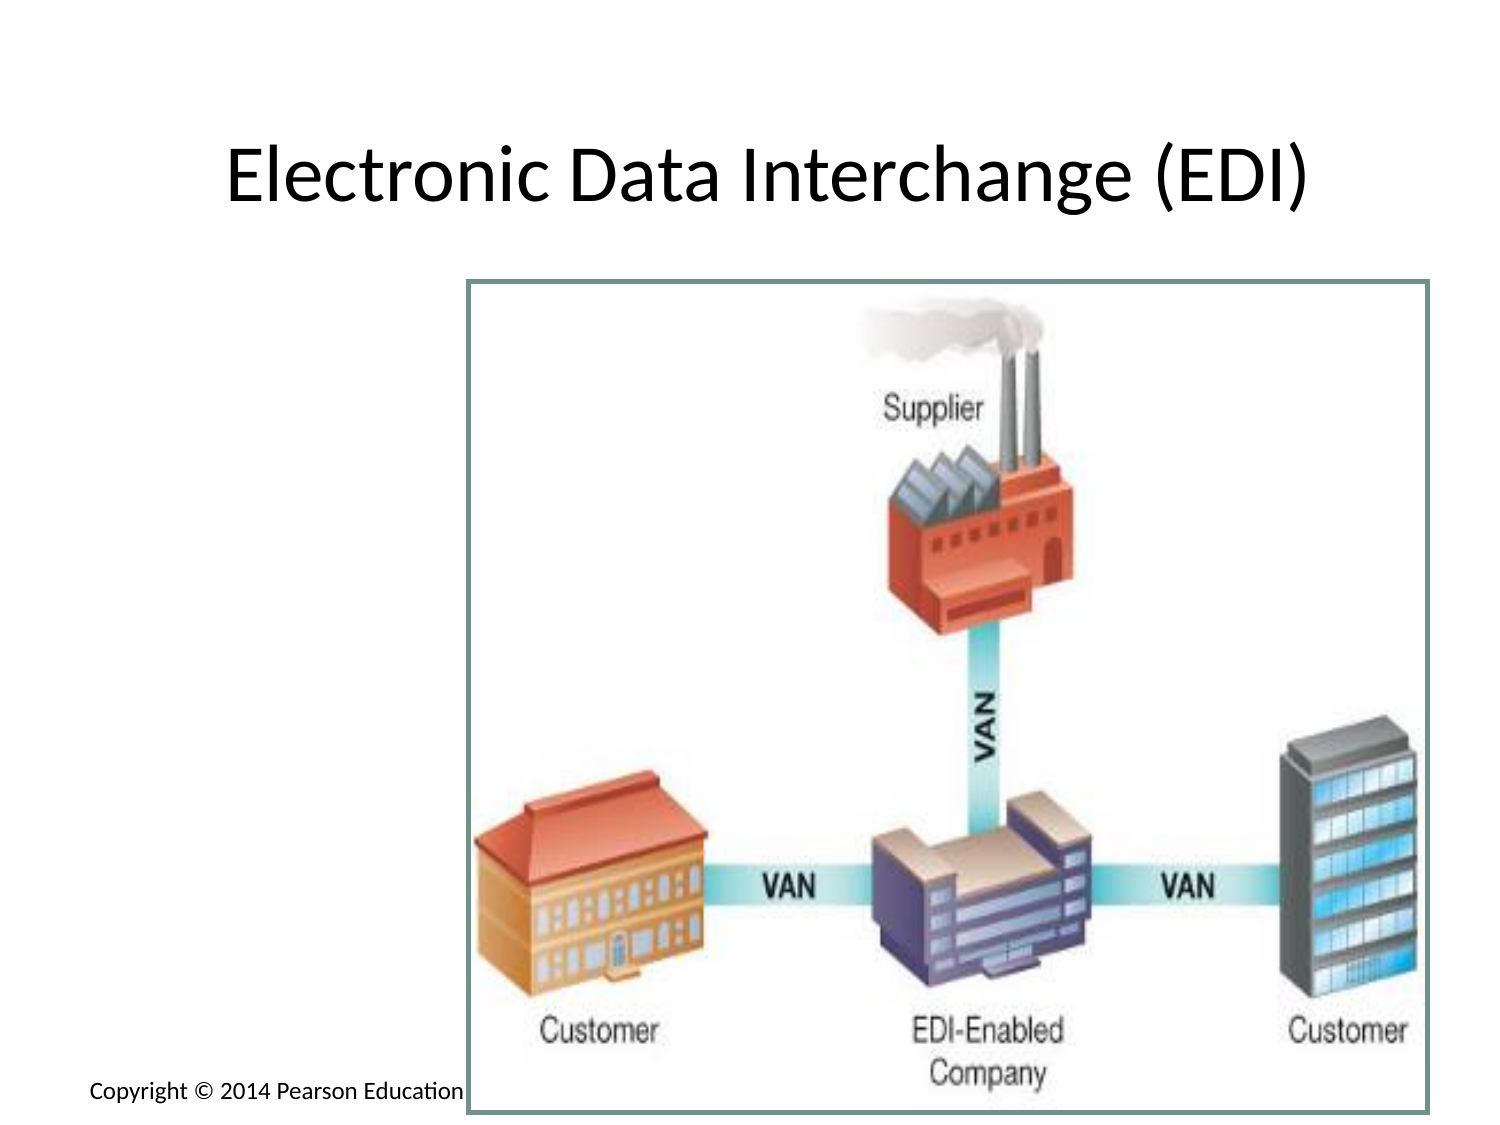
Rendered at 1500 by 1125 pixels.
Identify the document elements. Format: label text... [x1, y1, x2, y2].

picture [470, 283, 1426, 1111]
title Electronic Data Interchange (EDI) [225, 99, 1438, 238]
